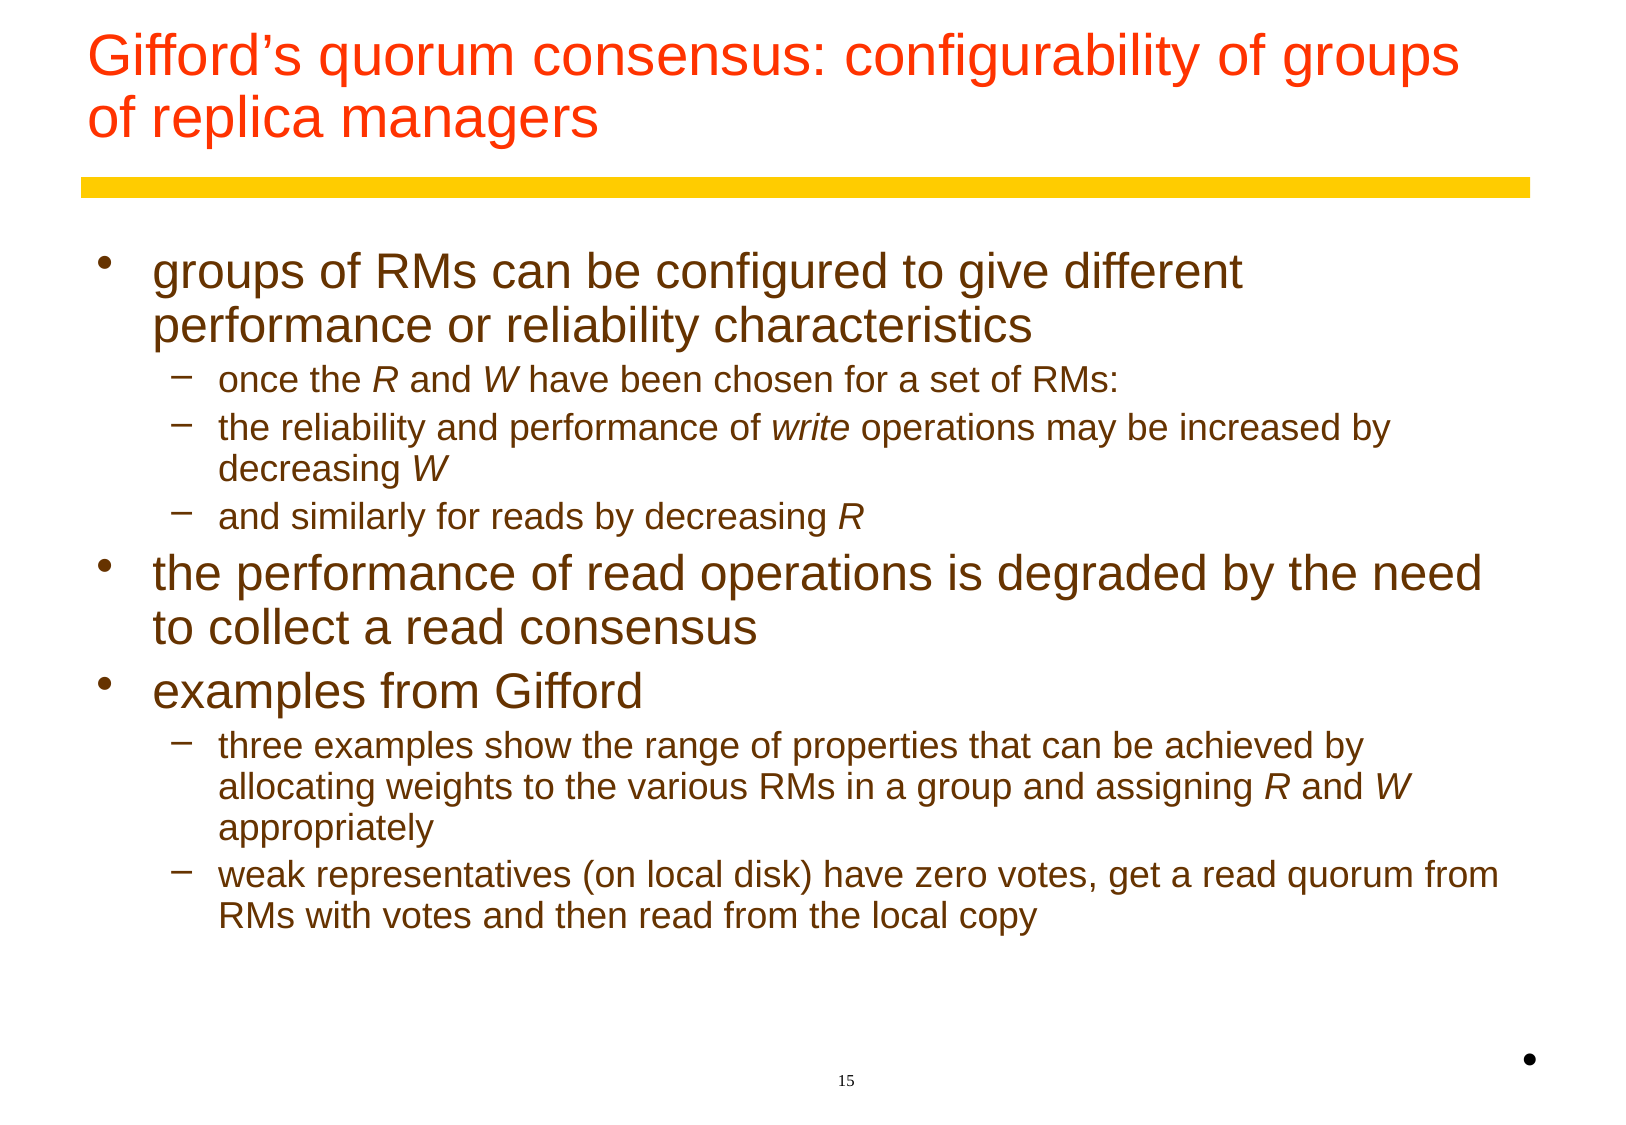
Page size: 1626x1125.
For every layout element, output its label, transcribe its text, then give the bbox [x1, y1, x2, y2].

list groups of RMs can be configured to give different performance or reliability characteristics once the R and W have been chosen for a set of RMs: the reliability and performance of write operations may be increased by decreasing W and similarly for reads by decreasing R the performance of read operations is degraded by the need to collect a read consensus examples from Gifford three examples show the range of properties that can be achieved by allocating weights to the various RMs in a group and assigning R and W appropriately weak representatives (on local disk) have zero votes, get a read quorum from RMs with votes and then read from the local copy [80, 237, 1535, 1026]
title Gifford’s quorum consensus: configurability of groups of replica managers [71, 37, 1531, 159]
footer 15 [351, 1049, 1341, 1098]
text_box • [1506, 1018, 1554, 1094]
